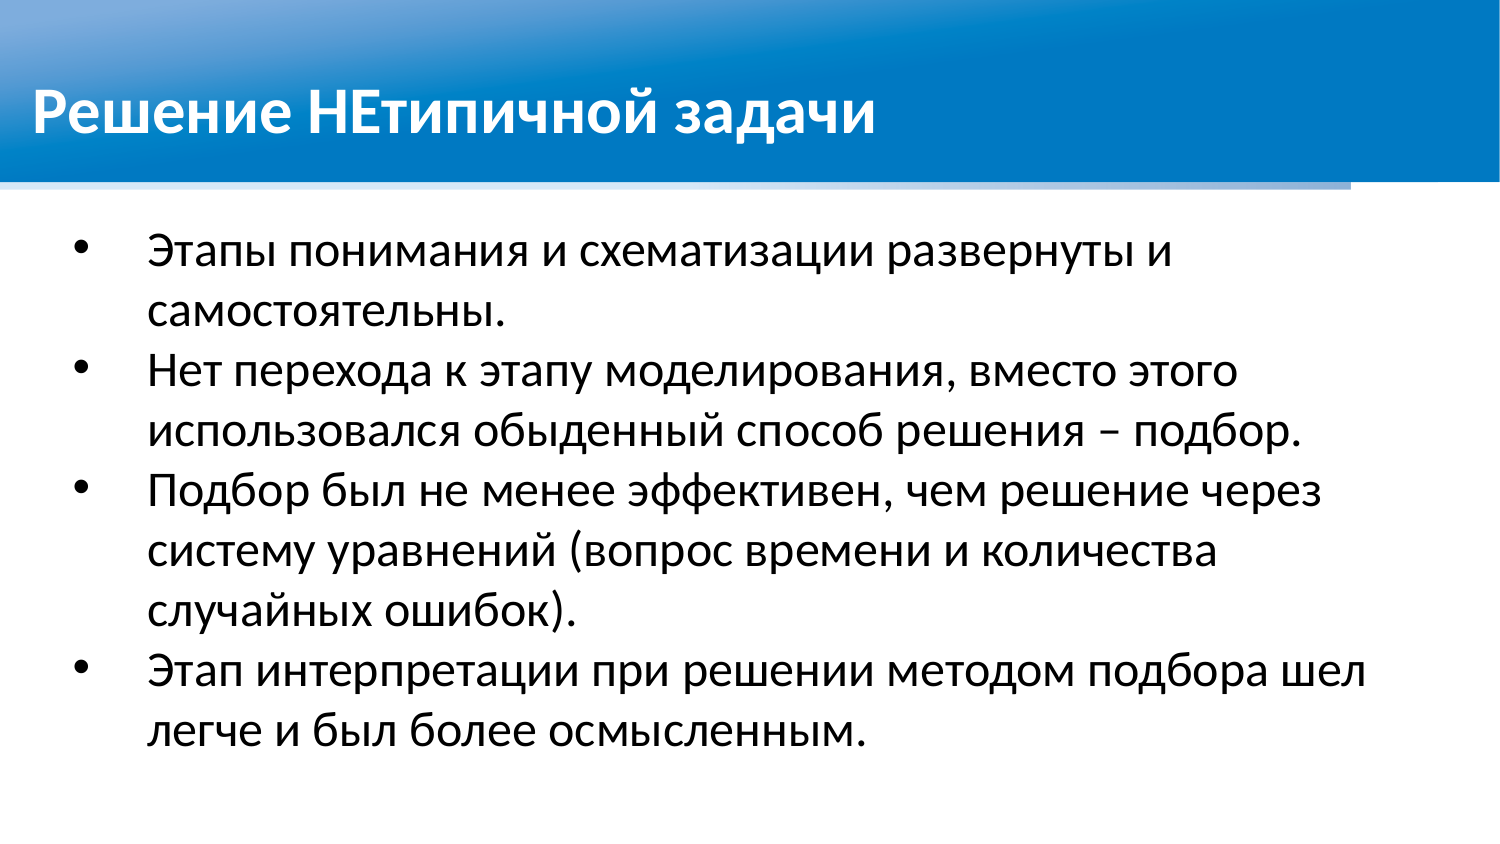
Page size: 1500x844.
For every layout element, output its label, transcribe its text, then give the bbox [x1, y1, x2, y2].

picture [0, 0, 1500, 191]
text_box Этапы понимания и схематизации развернуты и самостоятельны. Нет перехода к этапу моделирования, вместо этого использовался обыденный способ решения – подбор. Подбор был не менее эффективен, чем решение через систему уравнений (вопрос времени и количества случайных ошибок). Этап интерпретации при решении методом подбора шел легче и был более осмысленным. [57, 209, 1440, 764]
